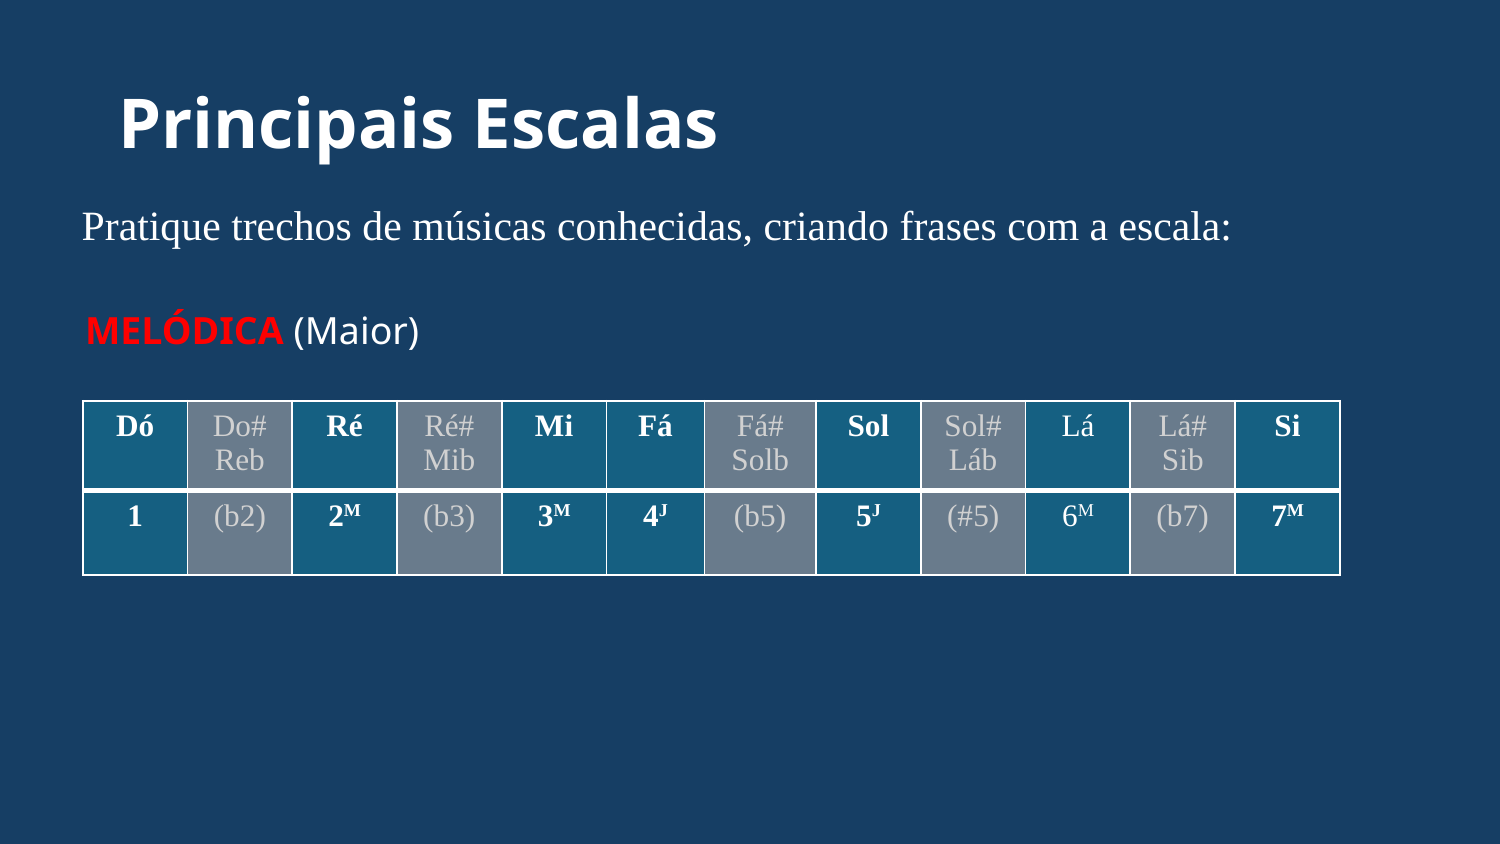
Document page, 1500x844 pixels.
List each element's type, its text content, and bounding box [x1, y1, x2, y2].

text_box MELÓDICA (Maior) [70, 299, 453, 360]
table_cell (#5) [922, 493, 1025, 574]
table_cell 7M [1236, 493, 1339, 574]
table_header Lá [1026, 402, 1129, 488]
title Principais Escalas [103, 44, 1397, 191]
table_header Dó [84, 402, 187, 488]
table_header Sol [817, 402, 920, 488]
table_header Si [1236, 402, 1339, 488]
table_header Fá# Solb [705, 402, 815, 488]
table_cell 5J [817, 493, 920, 574]
table_cell (b2) [188, 493, 291, 574]
table_cell 6M [1026, 493, 1129, 574]
text_box Pratique trechos de músicas conhecidas, criando frases com a escala: [56, 191, 1472, 672]
table_cell (b7) [1131, 493, 1234, 574]
table_cell (b3) [398, 493, 501, 574]
table_header Ré [293, 402, 396, 488]
table_cell 2M [293, 493, 396, 574]
table_header Mi [503, 402, 606, 488]
table_header Sol# Láb [922, 402, 1025, 488]
table_header Do# Reb [188, 402, 291, 488]
table_header Ré# Mib [398, 402, 501, 488]
table_cell 4J [607, 493, 704, 574]
table_cell 1 [84, 493, 187, 574]
table_header Lá# Sib [1131, 402, 1234, 488]
table_cell 3M [503, 493, 606, 574]
table_cell (b5) [705, 493, 815, 574]
table_header Fá [607, 402, 704, 488]
